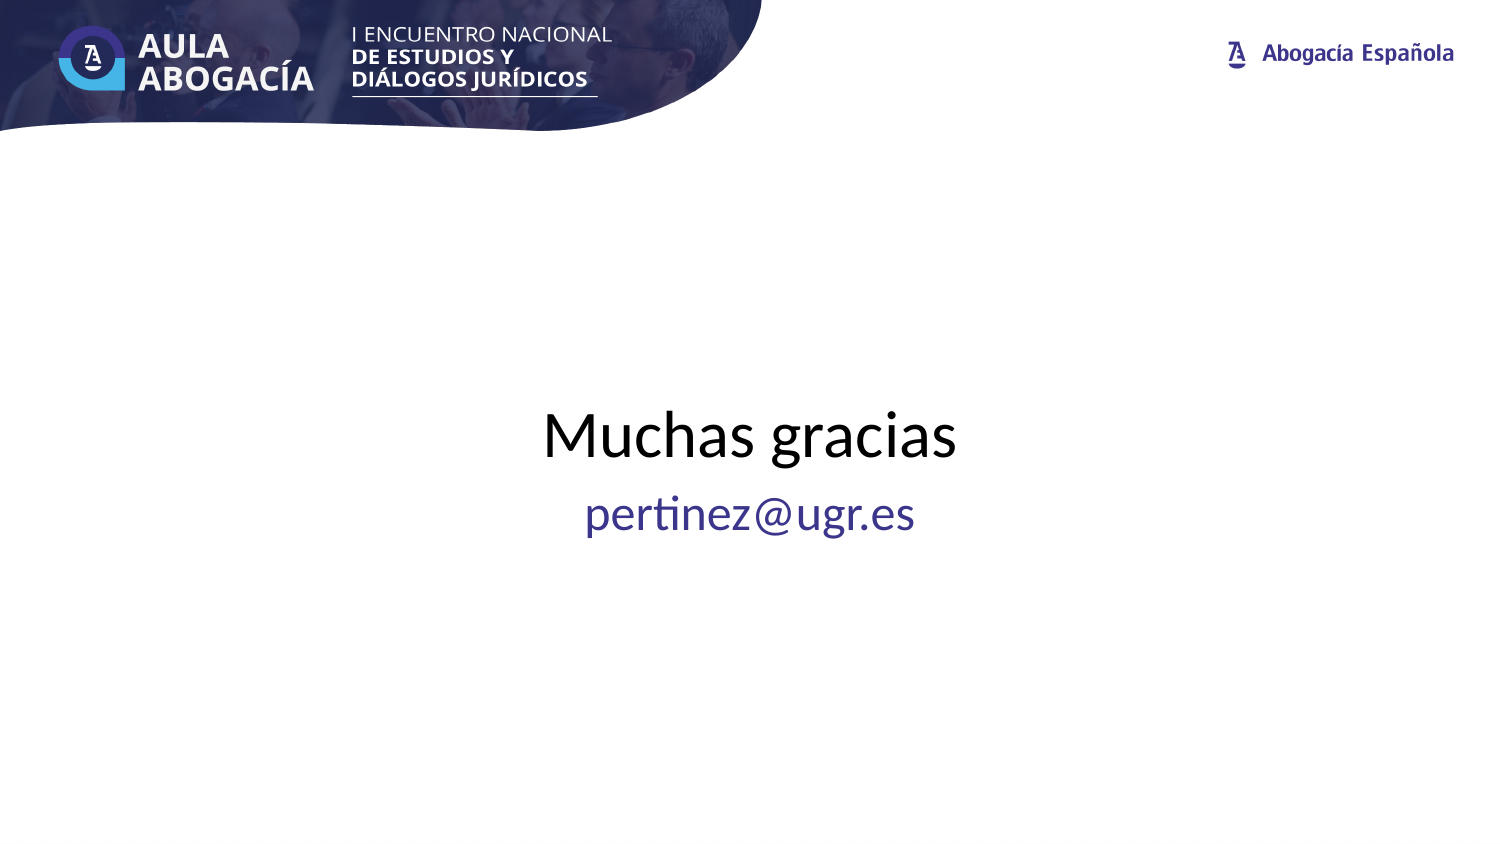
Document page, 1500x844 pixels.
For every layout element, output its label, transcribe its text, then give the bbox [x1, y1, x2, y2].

list Muchas gracias pertinez@ugr.es [75, 196, 1425, 754]
picture [0, 0, 1500, 844]
